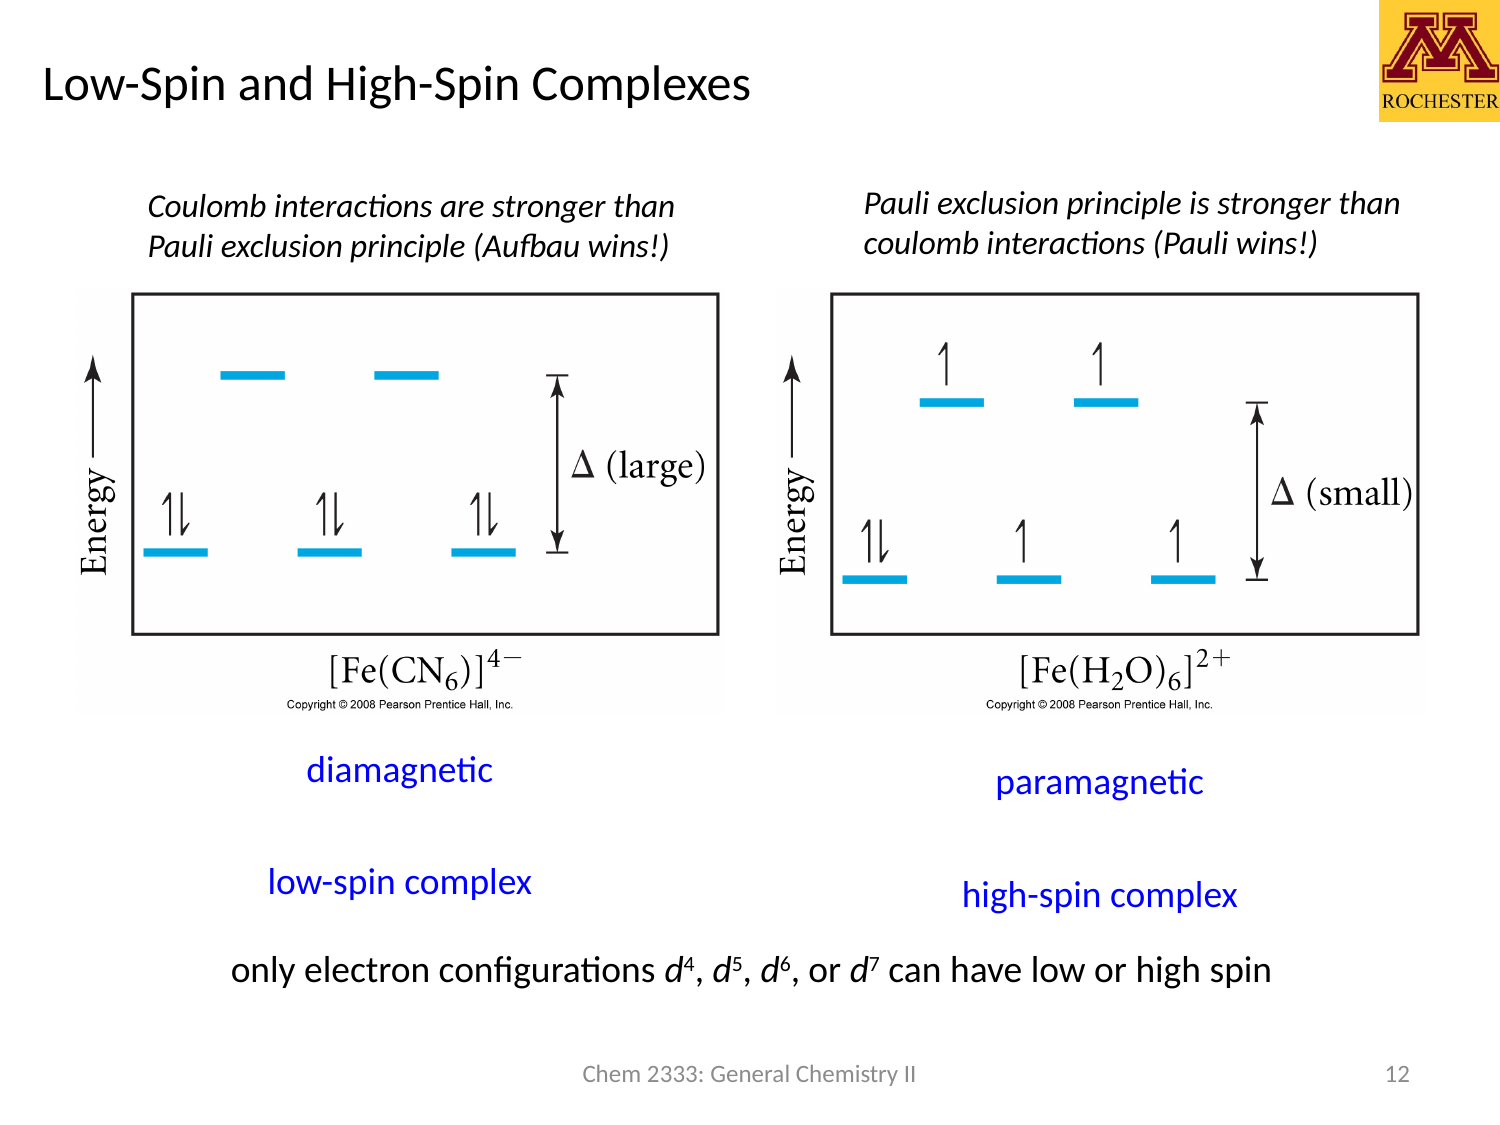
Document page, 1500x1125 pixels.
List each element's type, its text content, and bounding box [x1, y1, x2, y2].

text_box Coulomb interactions are stronger than Pauli exclusion principle (Aufbau wins!) [132, 176, 709, 272]
picture [1379, 0, 1500, 122]
title Low-Spin and High-Spin Complexes [27, 38, 926, 122]
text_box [74, 287, 726, 926]
text_box only electron configurations d4, d5, d6, or d7 can have low or high spin [216, 937, 1288, 998]
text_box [774, 173, 1426, 938]
slide_number 12 [1074, 1042, 1425, 1103]
footer Chem 2333: General Chemistry II [512, 1042, 988, 1103]
